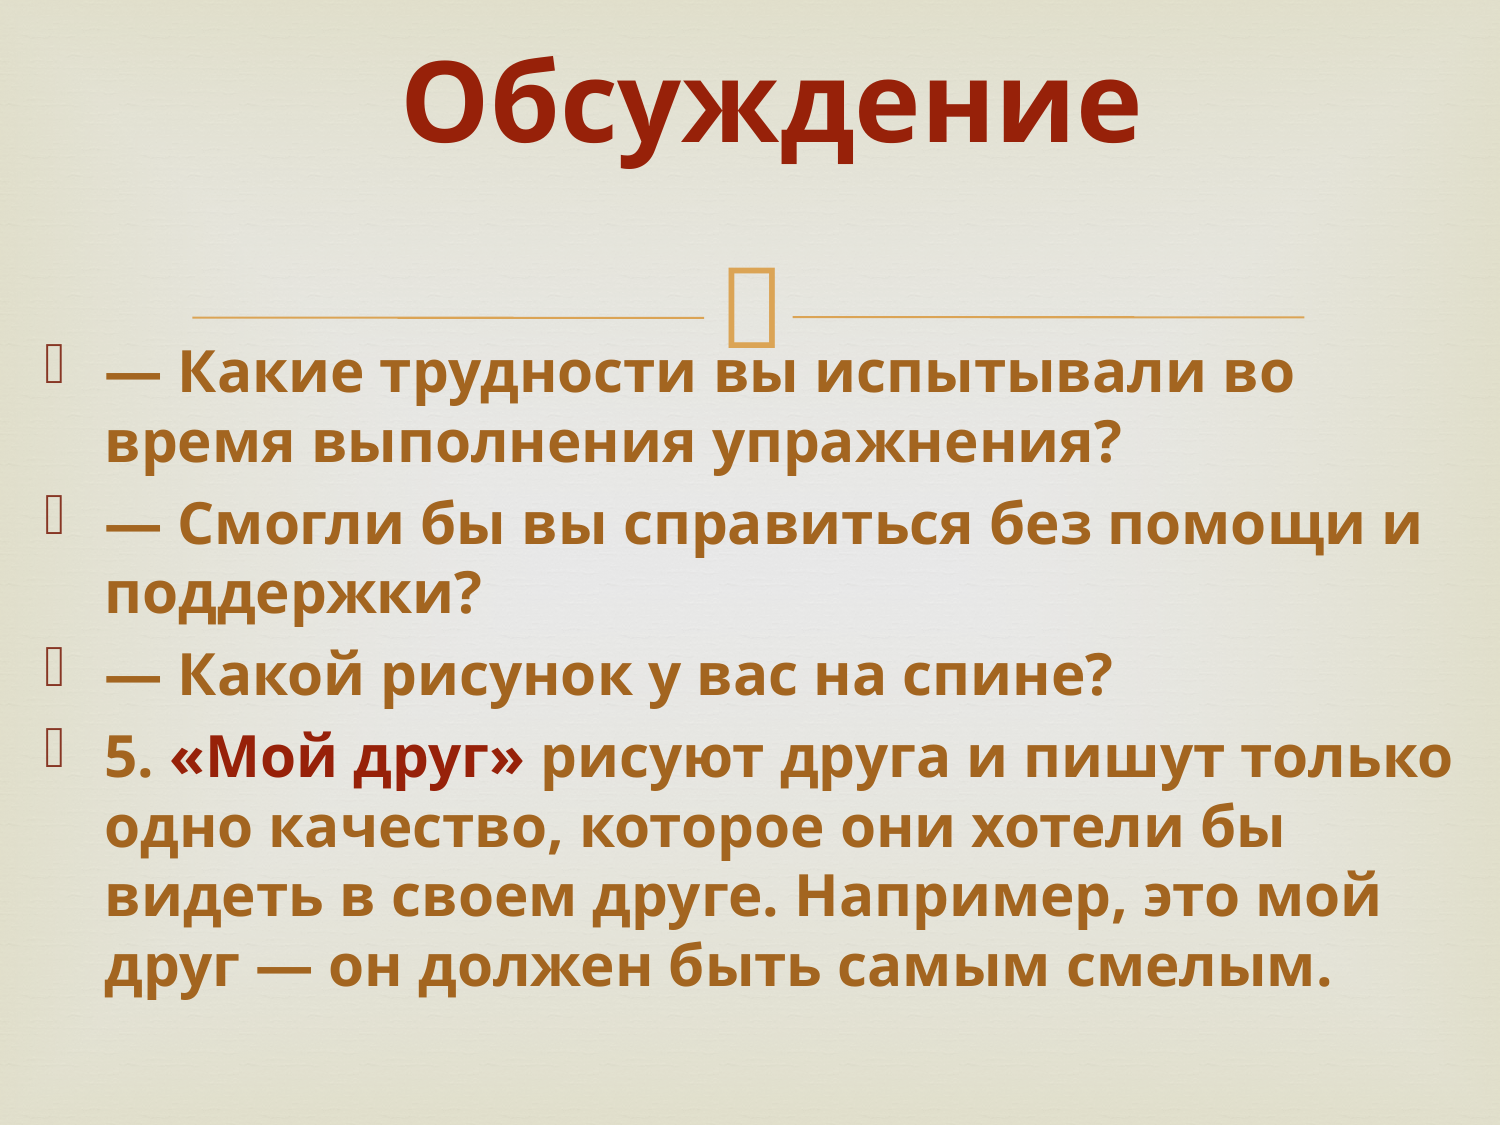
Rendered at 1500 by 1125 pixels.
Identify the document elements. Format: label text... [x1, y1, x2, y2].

title Обсуждение [135, 78, 1409, 252]
list — Какие трудности вы испытывали во время выполнения упражнения? — Смогли бы вы справиться без помощи и поддержки? — Какой рисунок у вас на спине? 5. «Мой друг» рисуют друга и пишут только одно качество, которое они хотели бы видеть в своем друге. Например, это мой друг — он должен быть самым смелым. [29, 255, 1471, 1094]
